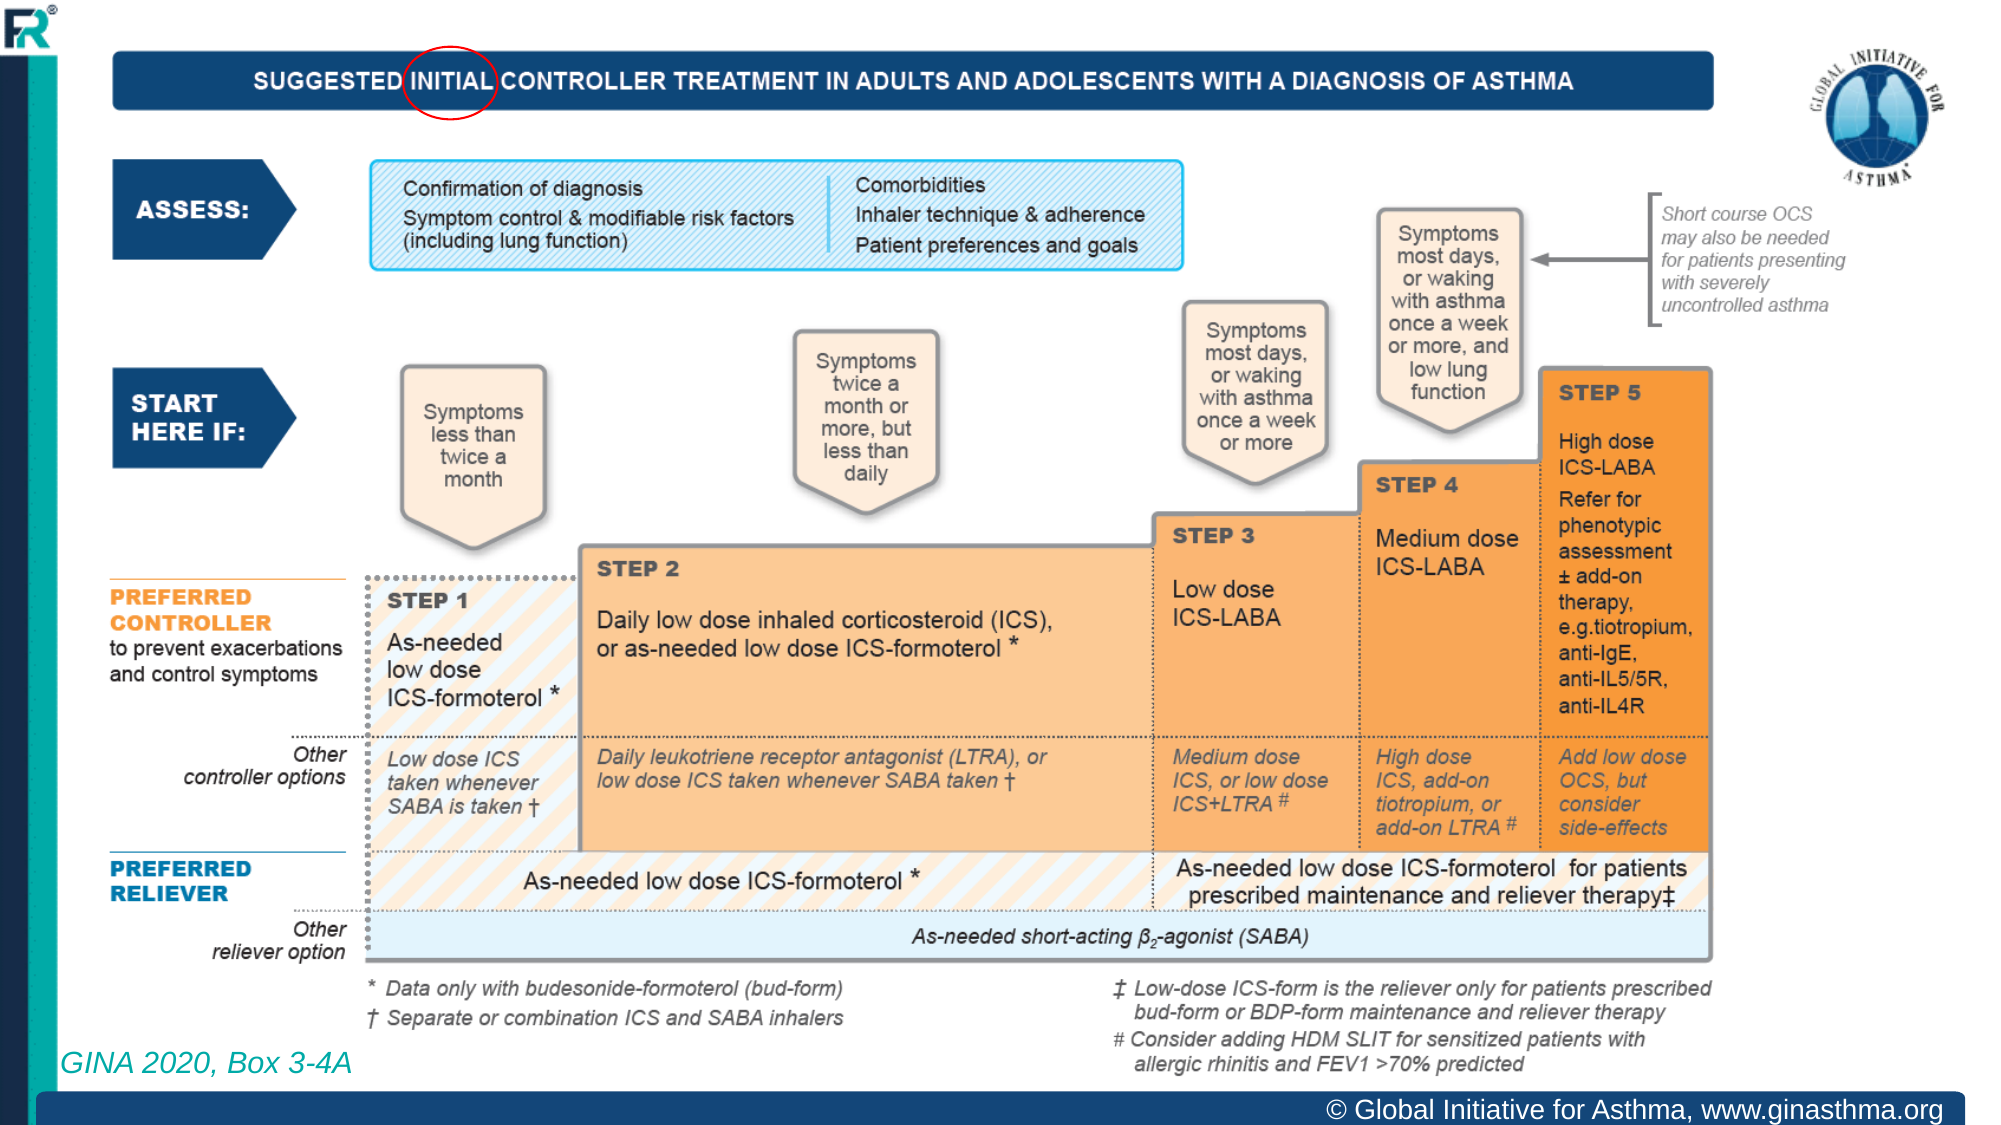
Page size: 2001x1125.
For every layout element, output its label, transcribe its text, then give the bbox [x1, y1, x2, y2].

text_box GINA 2020, Box 3-4A [45, 1036, 668, 1088]
picture [0, 0, 2001, 1125]
